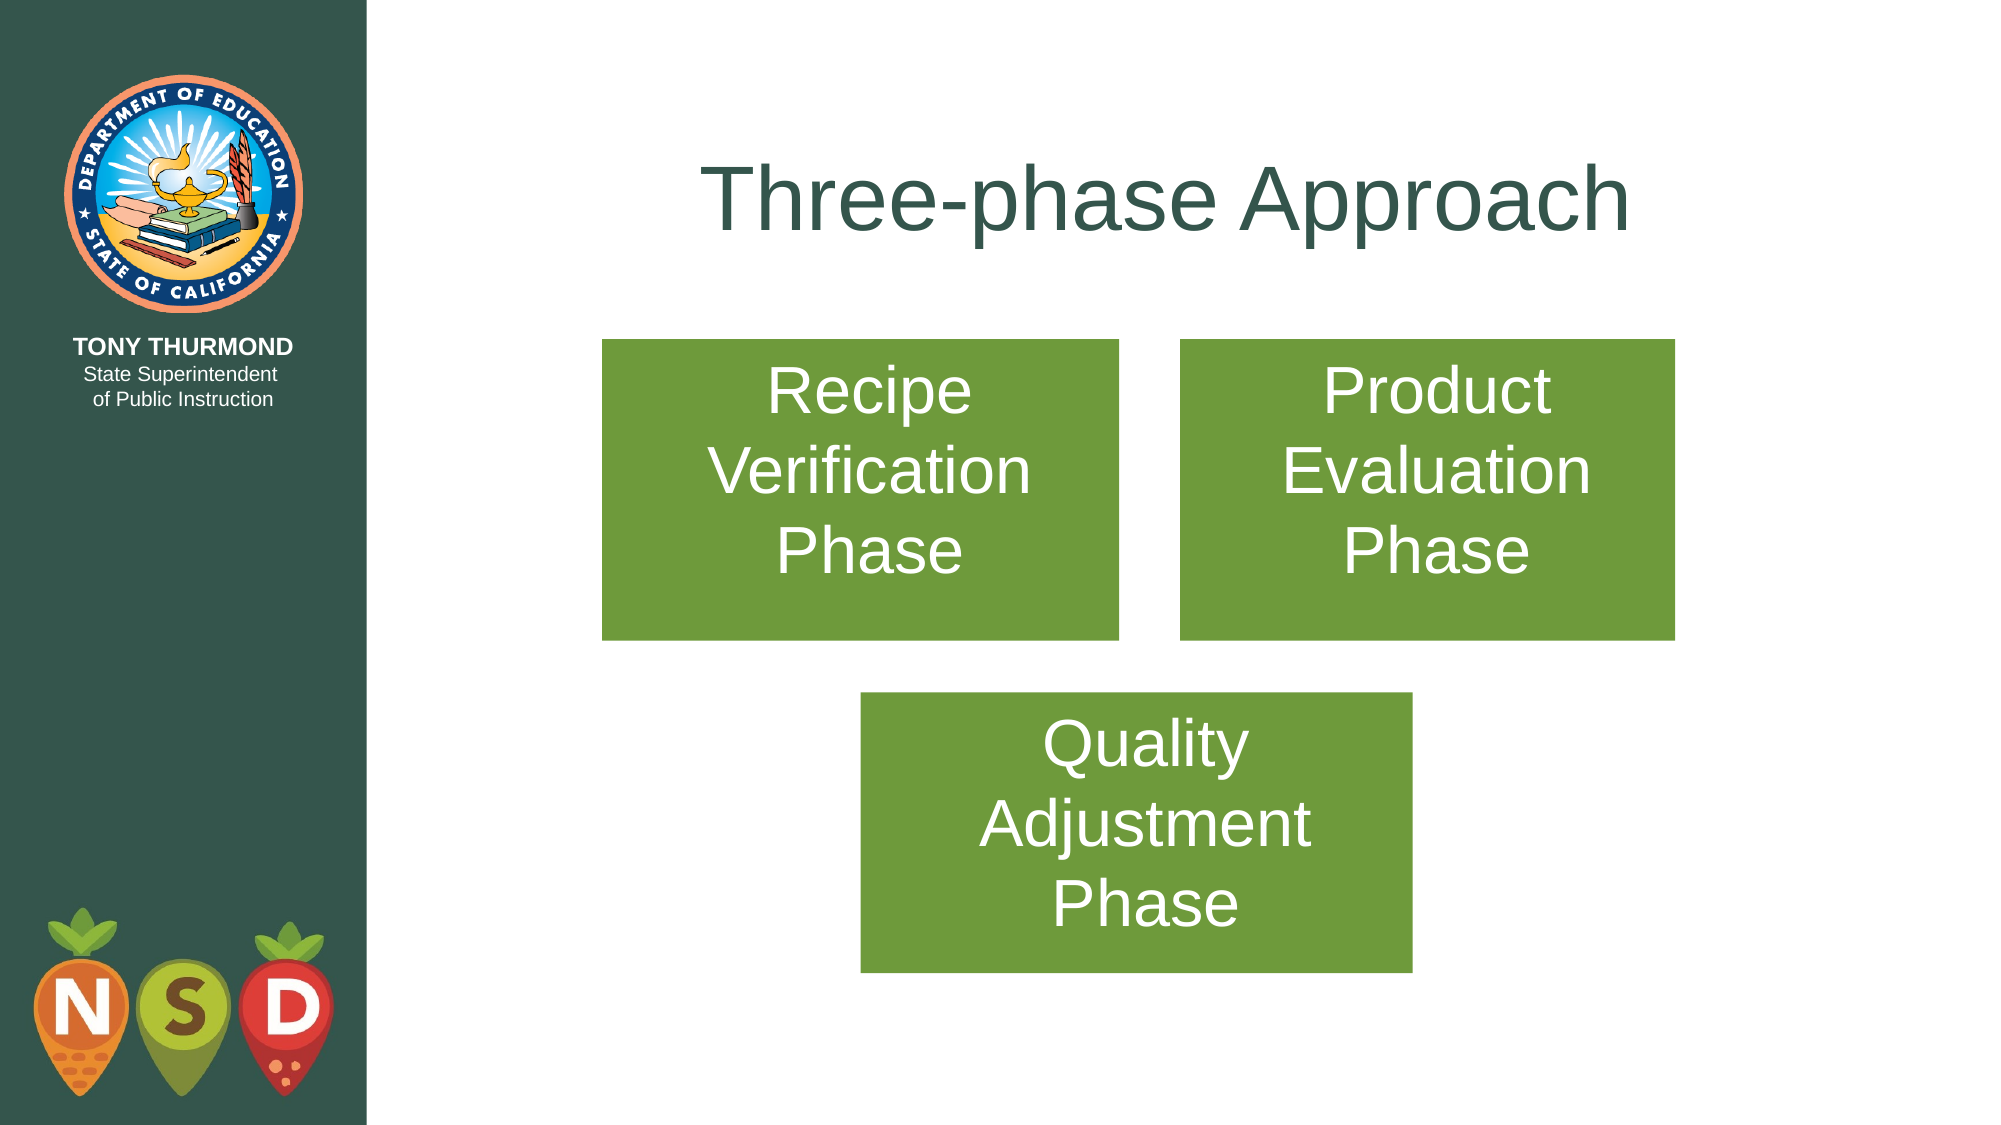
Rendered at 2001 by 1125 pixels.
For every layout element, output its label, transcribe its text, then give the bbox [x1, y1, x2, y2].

picture [13, 892, 354, 1108]
list Recipe Verification Phase [602, 339, 1120, 641]
list Quality Adjustment Phase [860, 692, 1413, 974]
title Three-phase Approach [416, 99, 1917, 288]
picture [64, 74, 303, 313]
list Product Evaluation Phase [1180, 339, 1676, 641]
